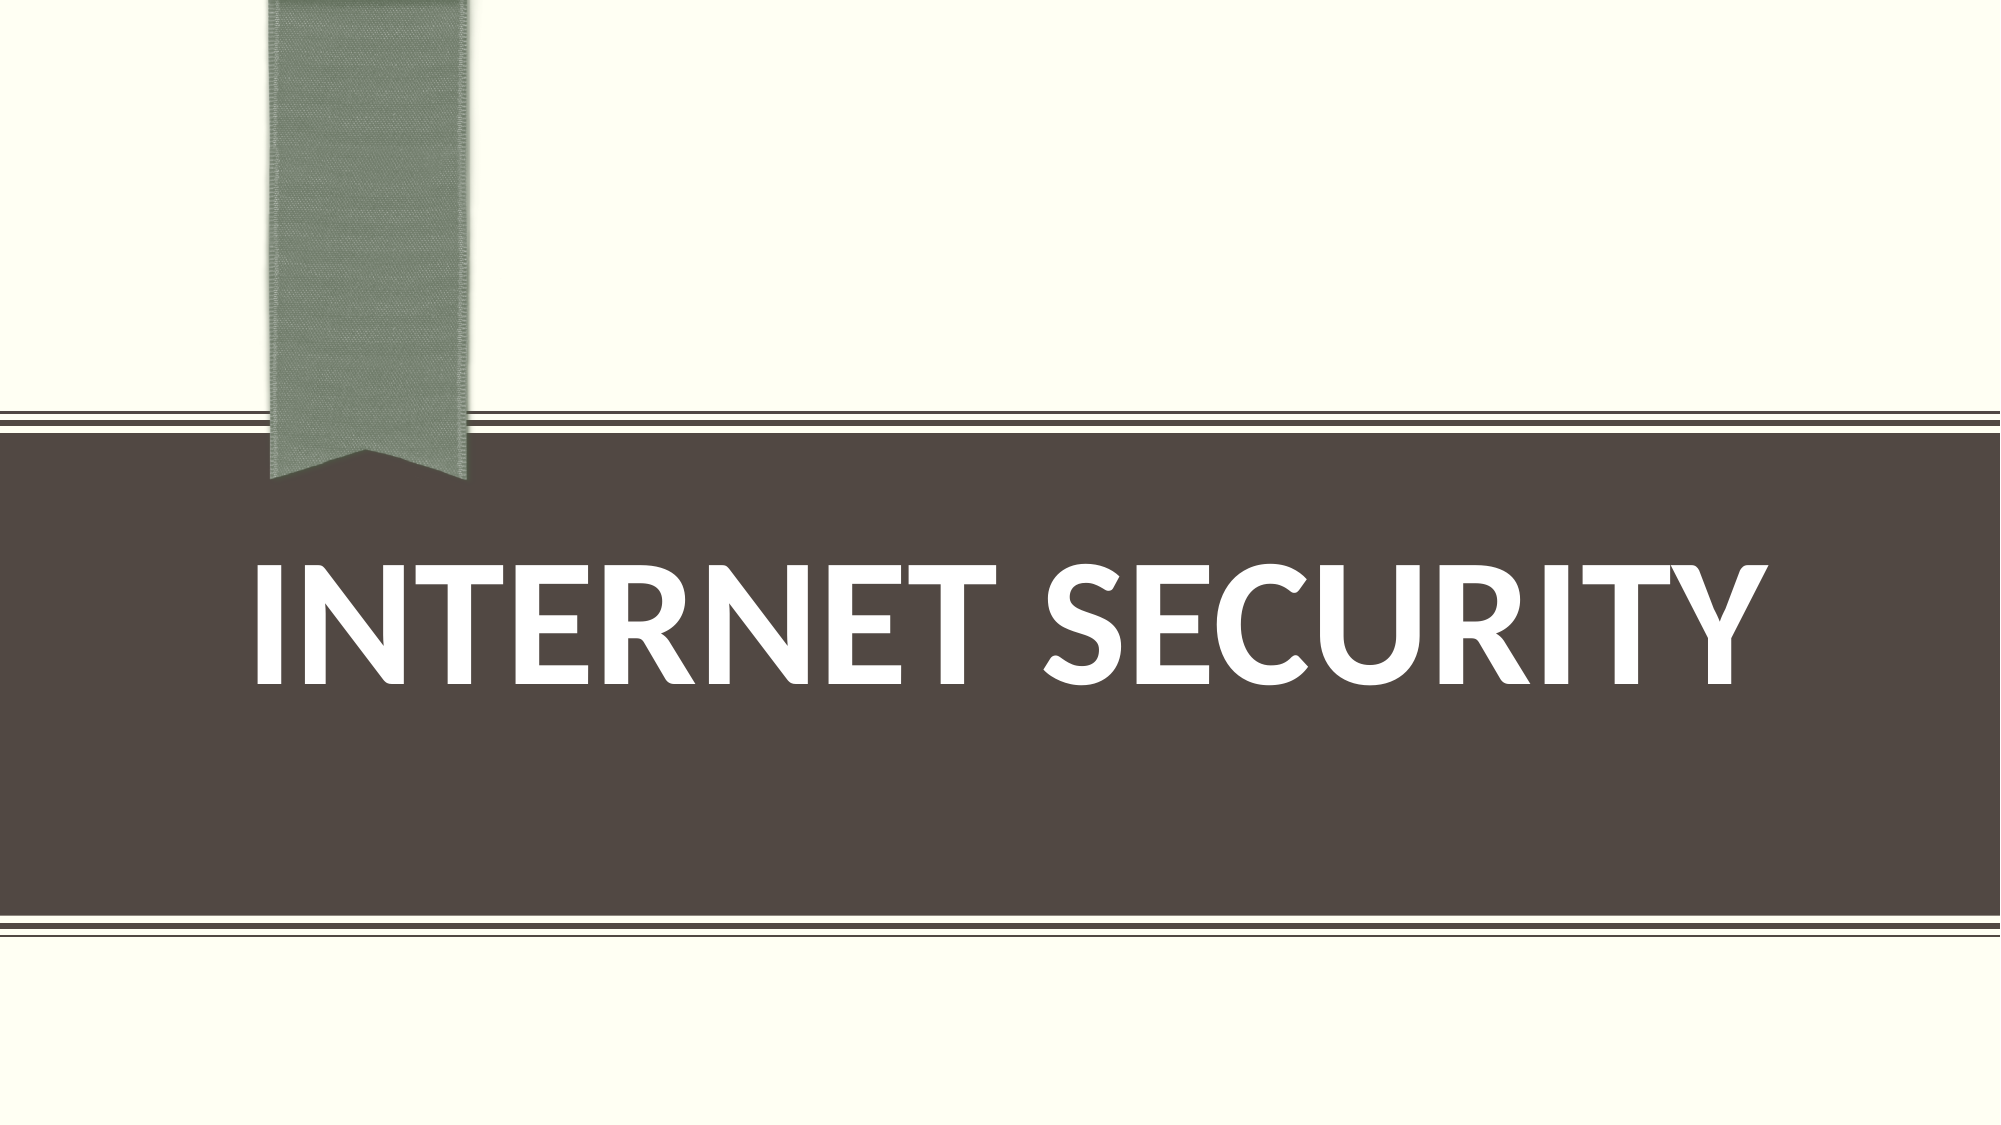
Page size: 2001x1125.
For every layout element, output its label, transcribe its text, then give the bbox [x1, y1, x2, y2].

title Internet Security [181, 487, 1834, 764]
